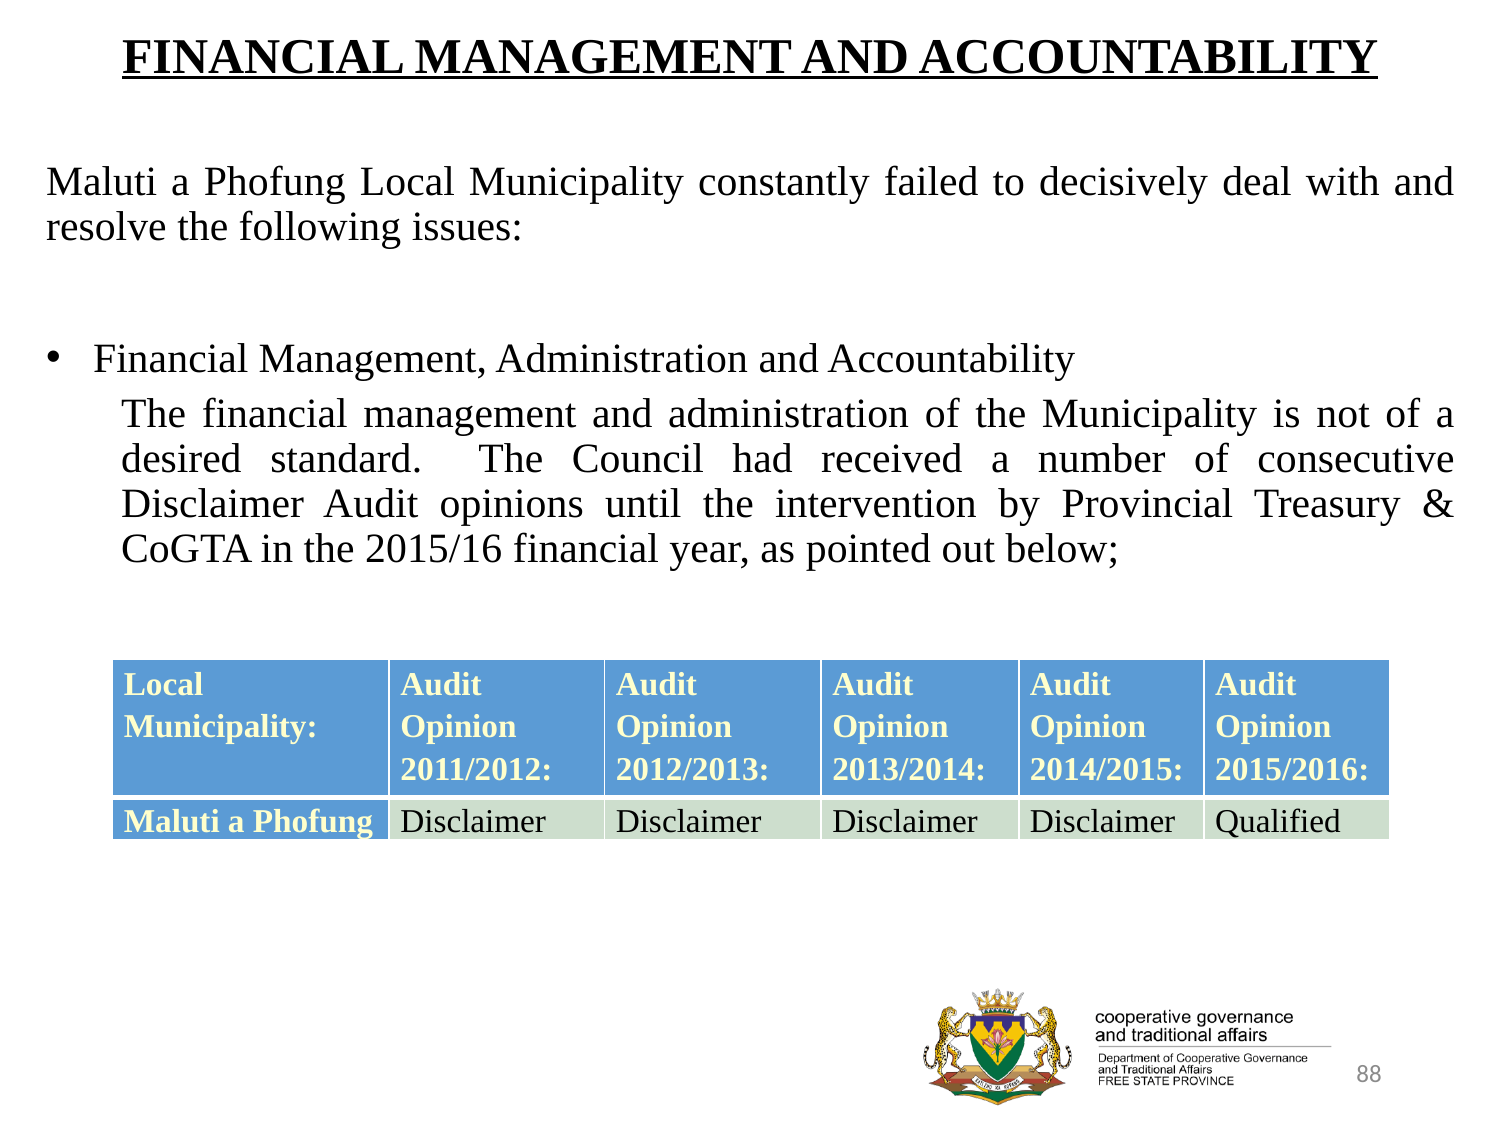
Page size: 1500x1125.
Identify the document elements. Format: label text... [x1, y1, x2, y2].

table_cell Disclaimer [390, 800, 604, 839]
table_header Audit Opinion 2014/2015: [1020, 660, 1203, 795]
subtitle Maluti a Phofung Local Municipality constantly failed to decisively deal with and resolve the following issues: Financial Management, Administration and Accountability The financial management and administration of the Municipality is not of a desired standard. The Council had received a number of consecutive Disclaimer Audit opinions until the intervention by Provincial Treasury & CoGTA in the 2015/16 financial year, as pointed out below; [31, 151, 1471, 971]
table_header Audit Opinion 2013/2014: [822, 660, 1018, 795]
table_cell Maluti a Phofung [113, 800, 388, 839]
slide_number 88 [1340, 1042, 1397, 1103]
title FINANCIAL MANAGEMENT AND ACCOUNTABILITY [0, 5, 1500, 152]
table_cell Disclaimer [822, 800, 1018, 839]
table_header Audit Opinion 2015/2016: [1205, 660, 1389, 795]
table_header Audit Opinion 2011/2012: [390, 660, 604, 795]
table_cell Disclaimer [605, 800, 820, 839]
table_header Local Municipality: [113, 660, 388, 795]
text_box [252, 887, 1500, 1125]
table_cell Disclaimer [1020, 800, 1203, 839]
table_header Audit Opinion 2012/2013: [605, 660, 820, 795]
picture [905, 976, 1340, 1109]
table_cell Qualified [1205, 800, 1389, 839]
